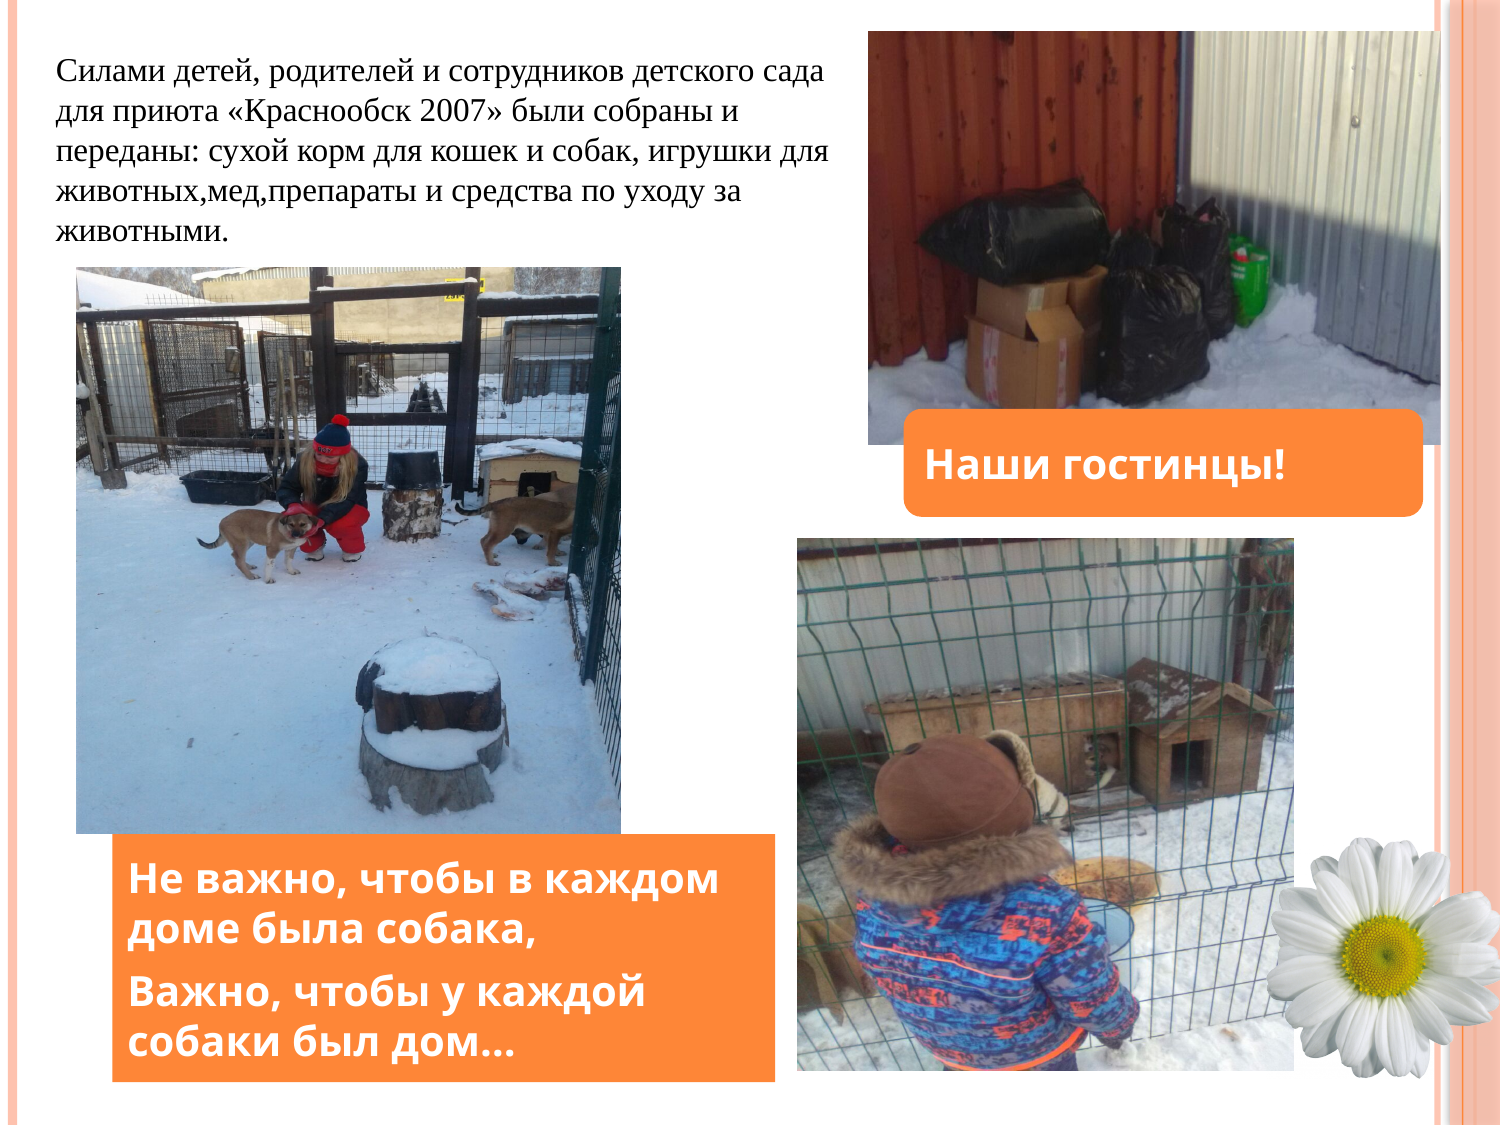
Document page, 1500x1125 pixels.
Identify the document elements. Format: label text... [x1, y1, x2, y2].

list Не важно, чтобы в каждом доме была собака, Важно, чтобы у каждой собаки был дом… [111, 833, 776, 1083]
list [867, 30, 1442, 445]
text_box Наши гостинцы! [903, 454, 1424, 517]
picture [796, 538, 1500, 1080]
text_box Силами детей, родителей и сотрудников детского сада для приюта «Краснообск 2007» были собраны и переданы: сухой корм для кошек и собак, игрушки для животных,мед,препараты и средства по уходу за животными. [41, 40, 861, 255]
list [76, 266, 621, 835]
